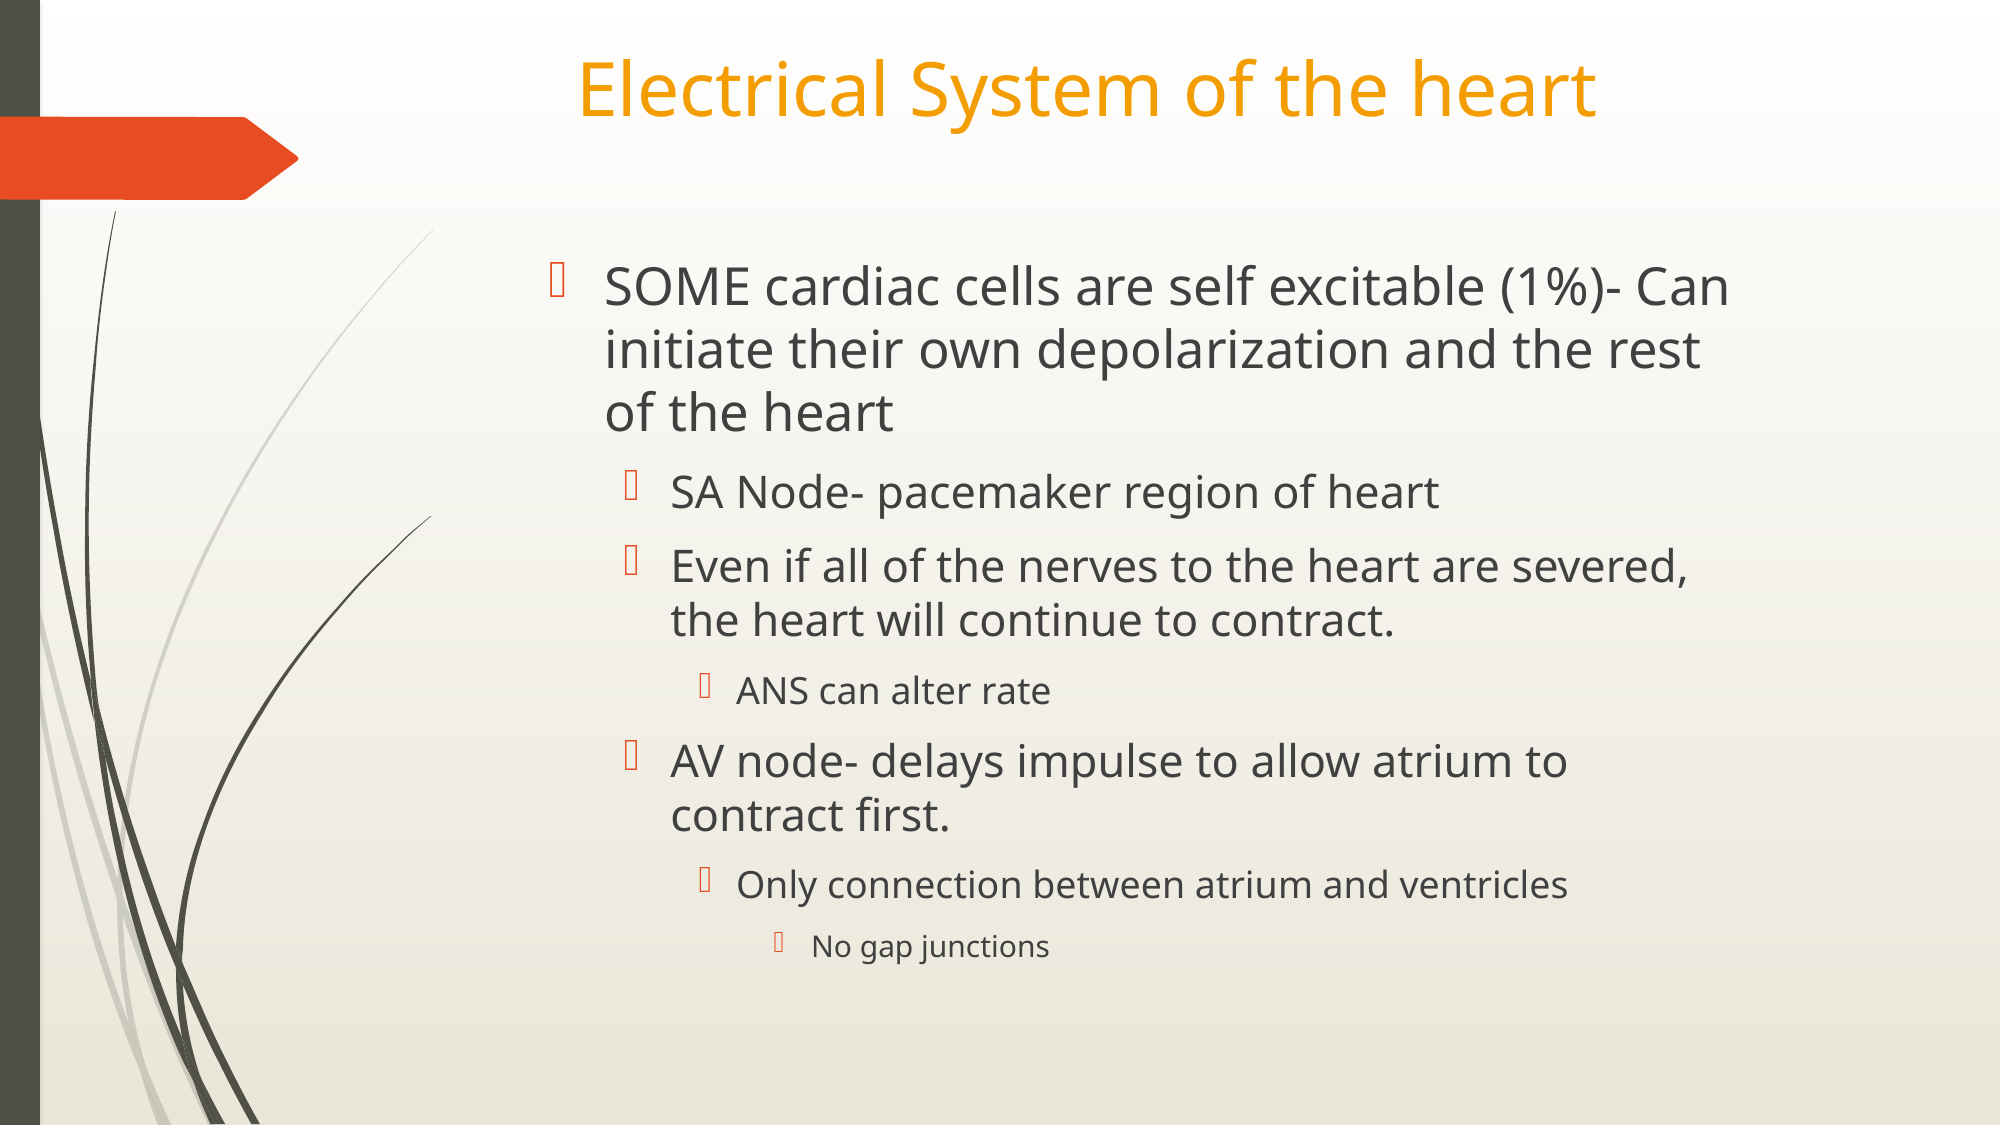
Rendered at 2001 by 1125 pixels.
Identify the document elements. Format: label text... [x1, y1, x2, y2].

list SOME cardiac cells are self excitable (1%)- Can initiate their own depolarization and the rest of the heart SA Node- pacemaker region of heart Even if all of the nerves to the heart are severed, the heart will continue to contract. ANS can alter rate AV node- delays impulse to allow atrium to contract first. Only connection between atrium and ventricles No gap junctions [533, 245, 1750, 1125]
title Electrical System of the heart [561, 33, 1643, 244]
